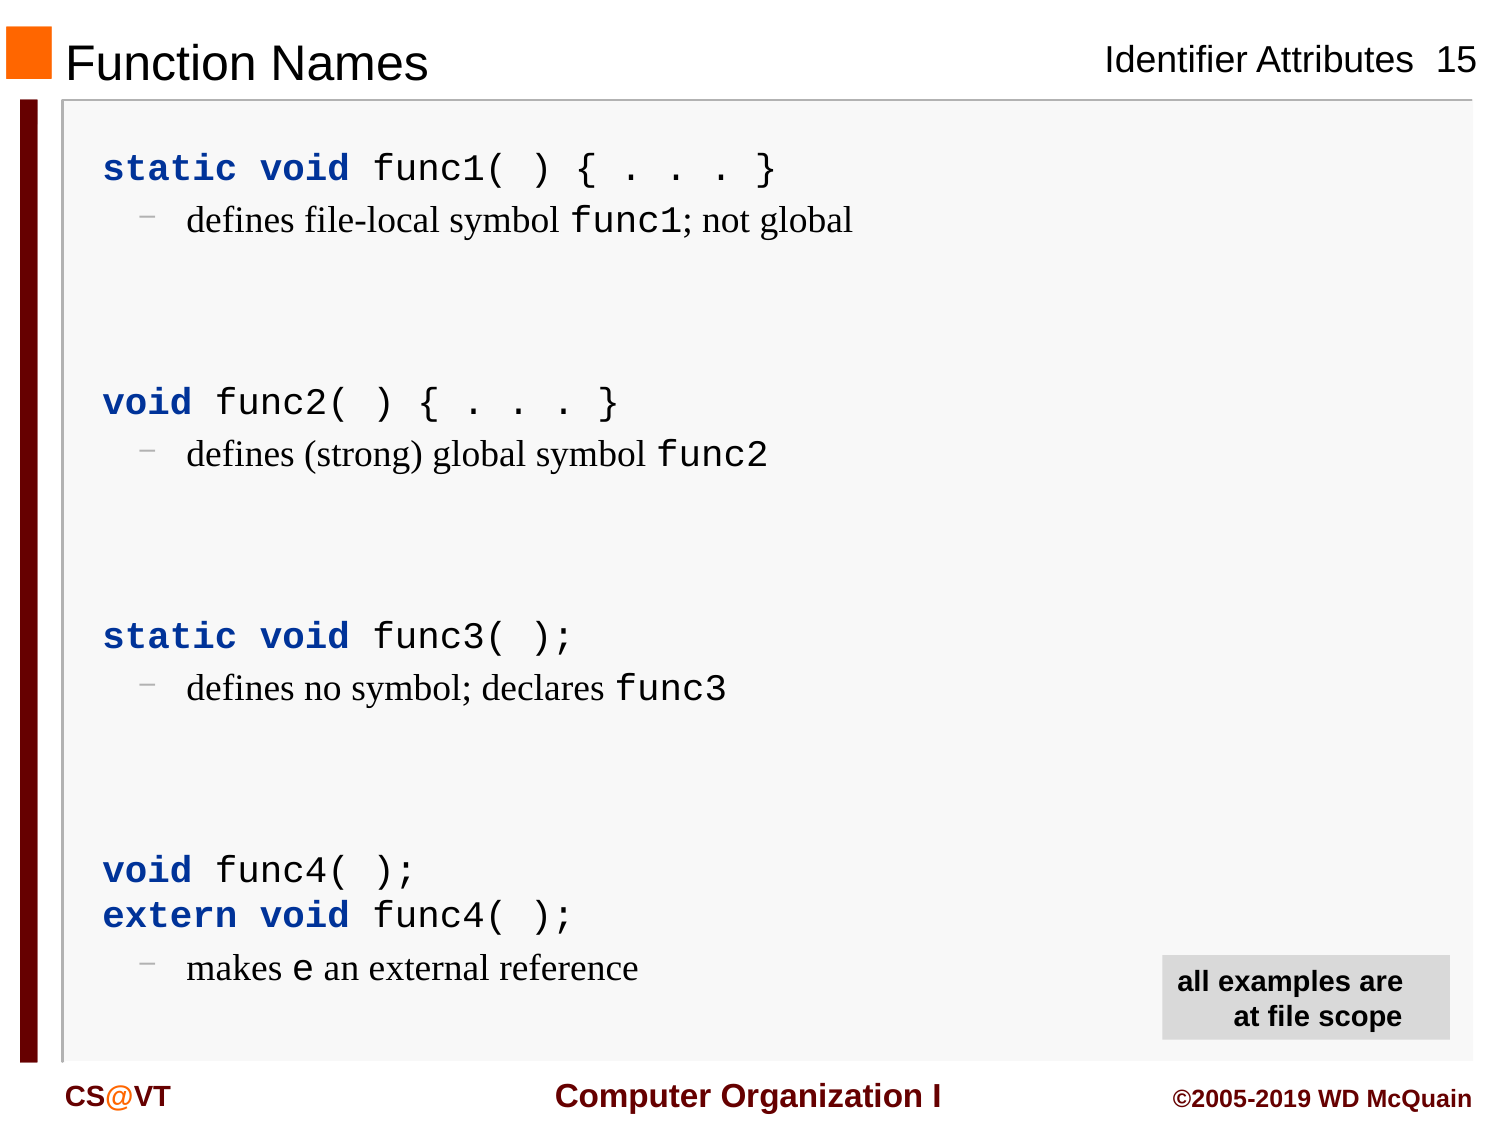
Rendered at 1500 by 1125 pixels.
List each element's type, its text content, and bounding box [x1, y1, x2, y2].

text_box void func4( ); extern void func4( ); makes e an external reference [87, 837, 963, 995]
text_box void func2( ) { . . . } defines (strong) global symbol func2 [87, 369, 963, 482]
text_box static void func3( ); defines no symbol; declares func3 [87, 603, 963, 716]
title Function Names [50, 31, 1000, 88]
text_box static void func1( ) { . . . } defines file-local symbol func1; not global [87, 135, 963, 248]
text_box all examples are at file scope [1162, 955, 1450, 1040]
